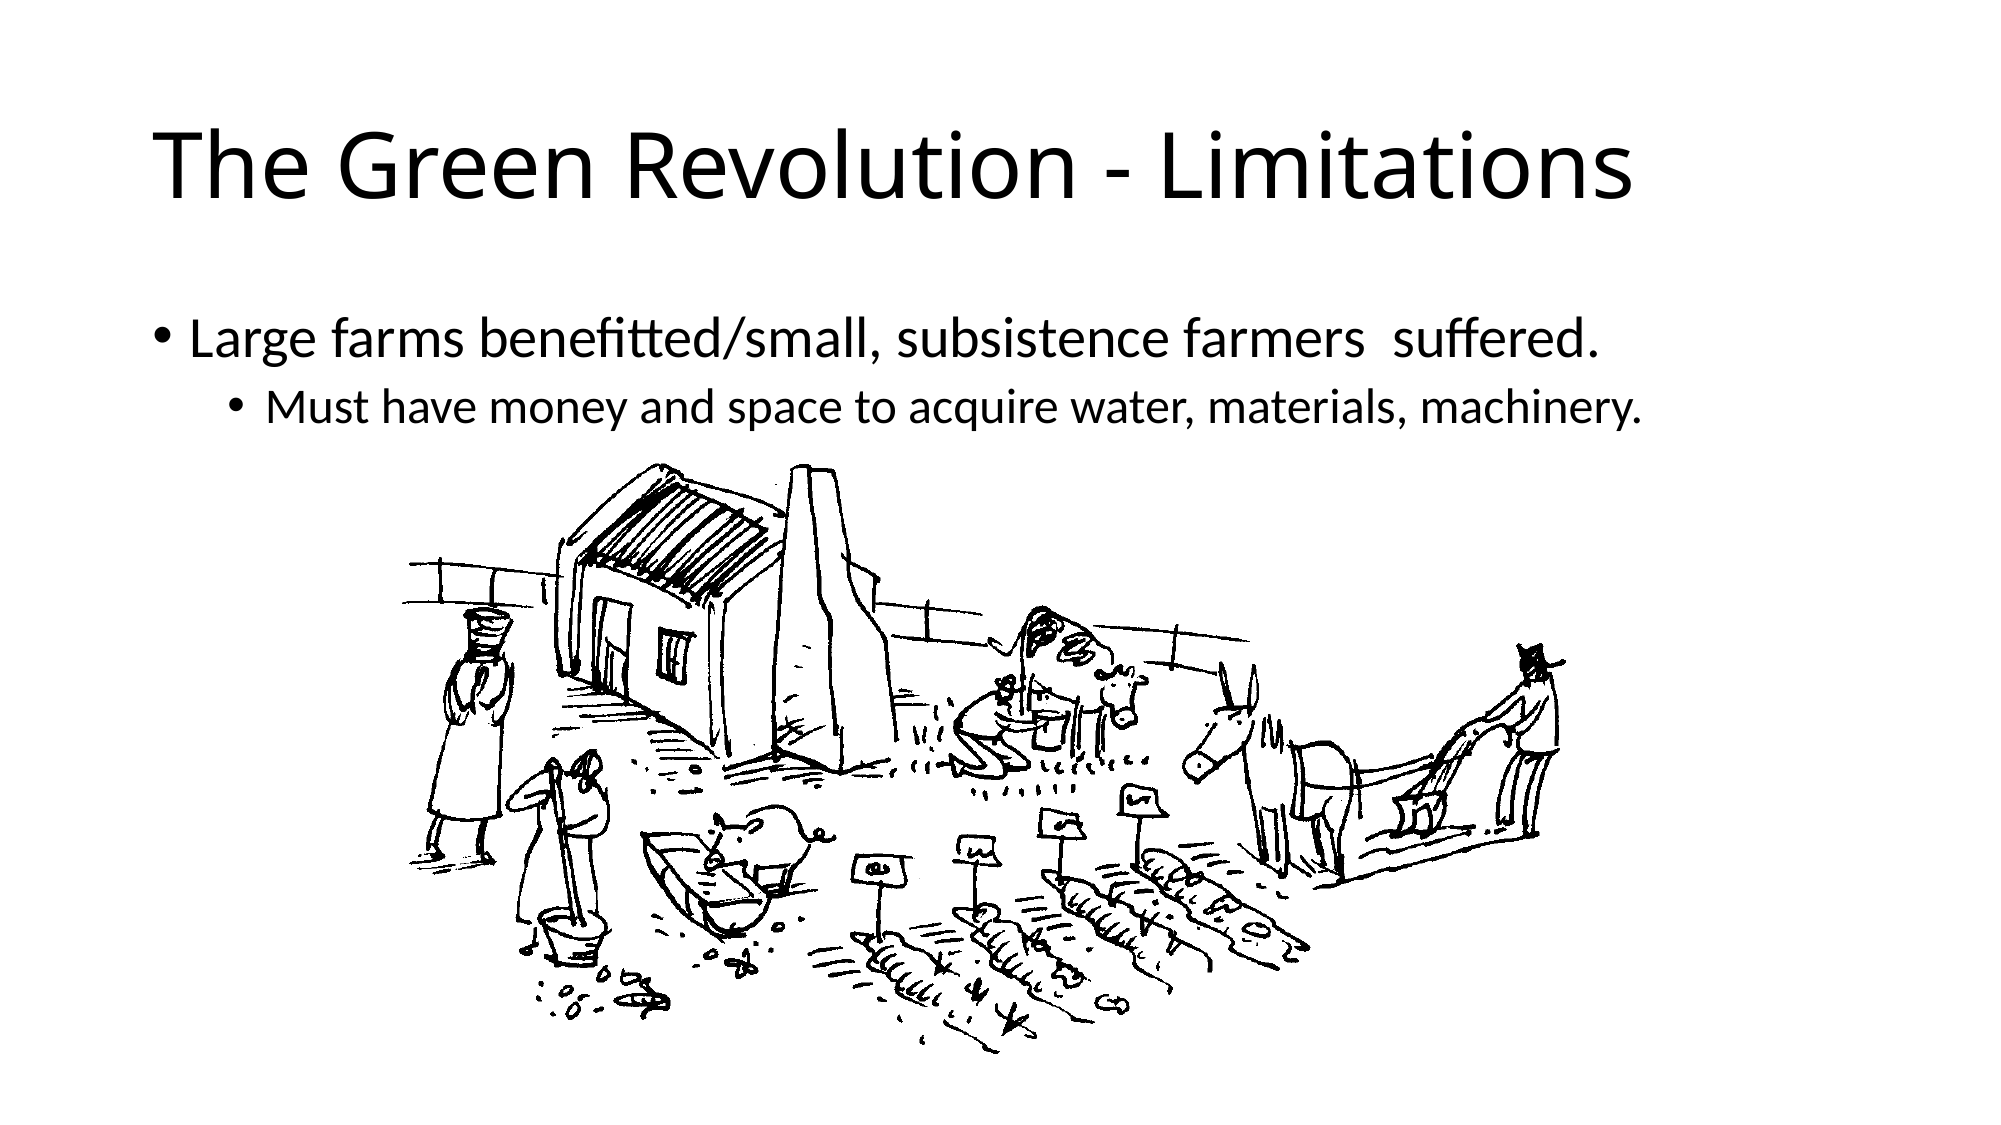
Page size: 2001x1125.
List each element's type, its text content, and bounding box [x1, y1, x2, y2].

title The Green Revolution - Limitations [137, 59, 1863, 278]
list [402, 449, 1598, 1071]
list Large farms benefitted/small, subsistence farmers suffered. Must have money and space to acquire water, materials, machinery. [137, 299, 1769, 505]
